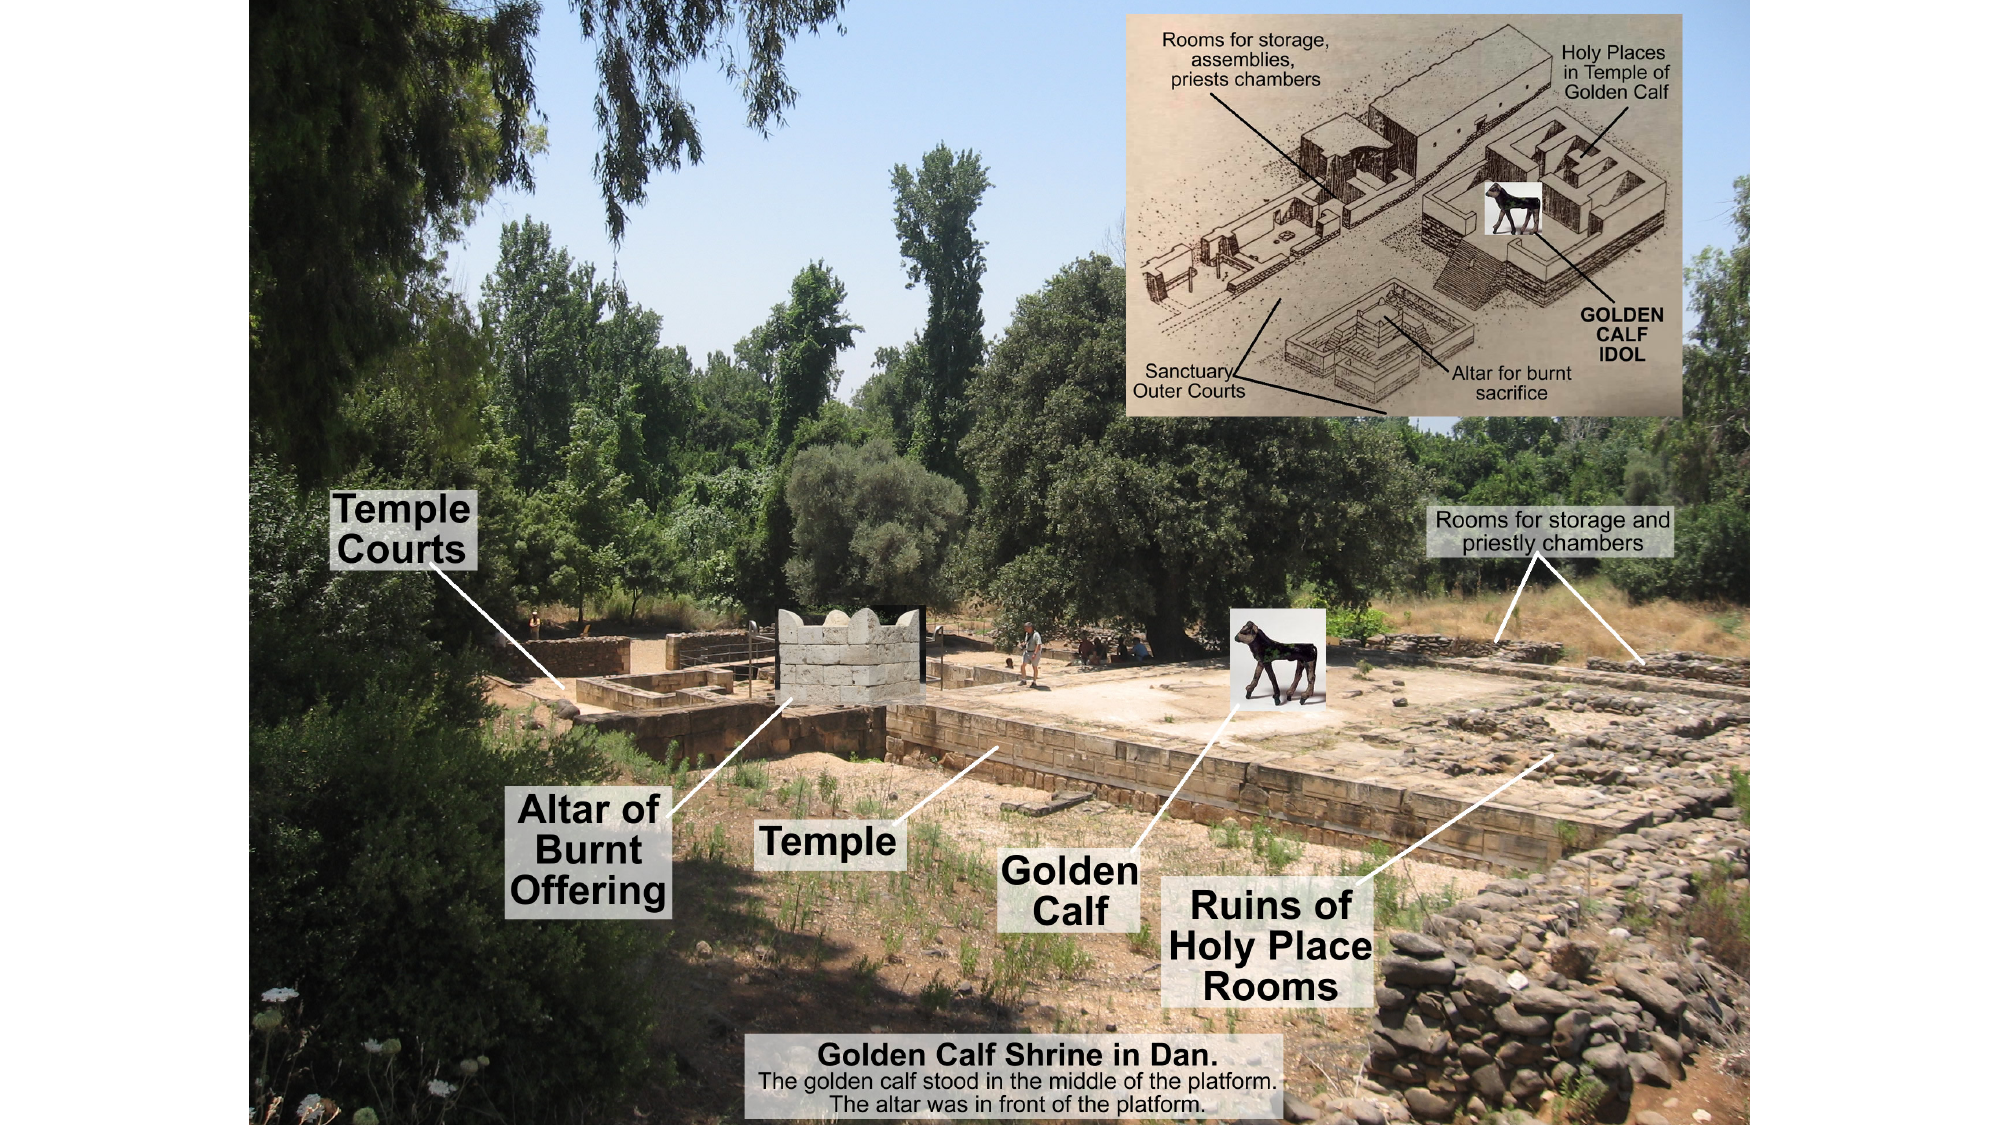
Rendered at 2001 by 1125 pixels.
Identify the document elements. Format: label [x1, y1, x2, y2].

picture [249, 0, 1750, 1125]
